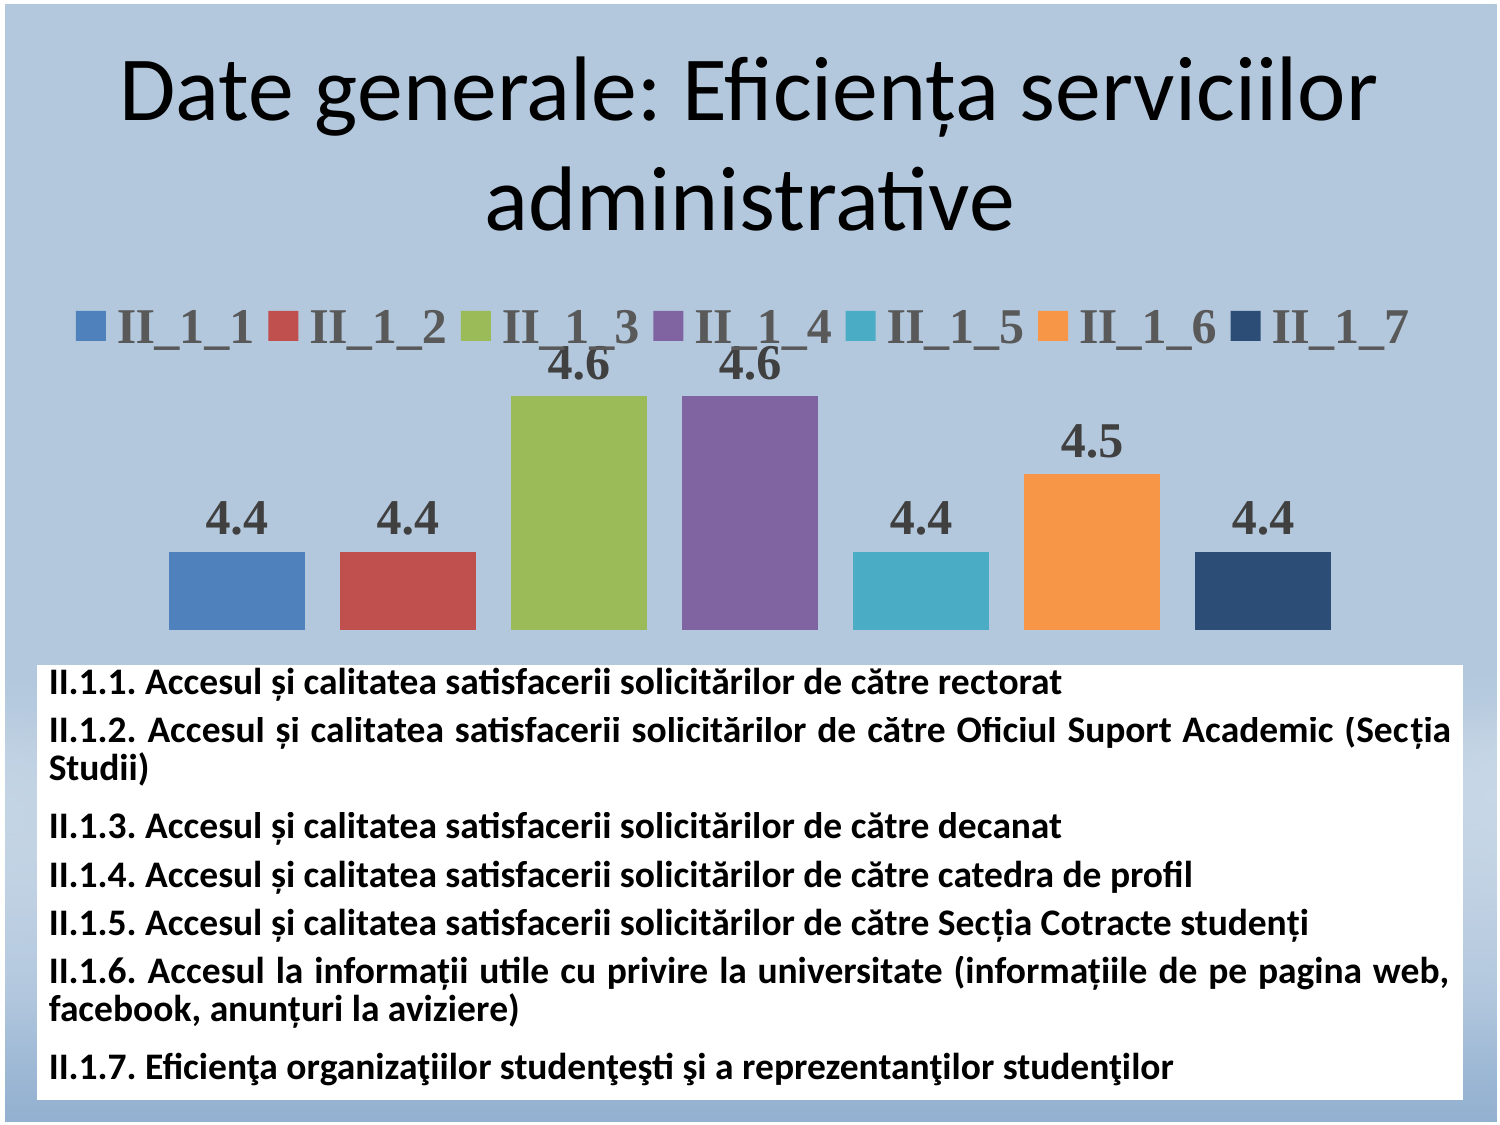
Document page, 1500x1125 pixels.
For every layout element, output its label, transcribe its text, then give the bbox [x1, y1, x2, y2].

table_header II.1.1. Accesul și calitatea satisfacerii solicitărilor de către rectorat [38, 667, 1462, 712]
table_cell II.1.2. Accesul și calitatea satisfacerii solicitărilor de către Oficiul Suport Academic (Secția Studii) [38, 717, 1462, 810]
title Date generale: Eficiența serviciilor administrative [75, 45, 1425, 233]
table_cell II.1.5. Accesul și calitatea satisfacerii solicitărilor de către Secția Cotracte studenți [38, 908, 1462, 954]
table_cell II.1.7. Eficienţa organizaţiilor studenţeşti şi a reprezentanţilor studenţilor [38, 1052, 1462, 1099]
table_cell II.1.4. Accesul și calitatea satisfacerii solicitărilor de către catedra de profil [38, 860, 1462, 906]
chart [37, 262, 1463, 638]
picture [0, 0, 1500, 1125]
table_cell II.1.3. Accesul și calitatea satisfacerii solicitărilor de către decanat [38, 812, 1462, 858]
table_cell II.1.6. Accesul la informaţii utile cu privire la universitate (informaţiile de pe pagina web, facebook, anunţuri la aviziere) [38, 956, 1462, 1051]
